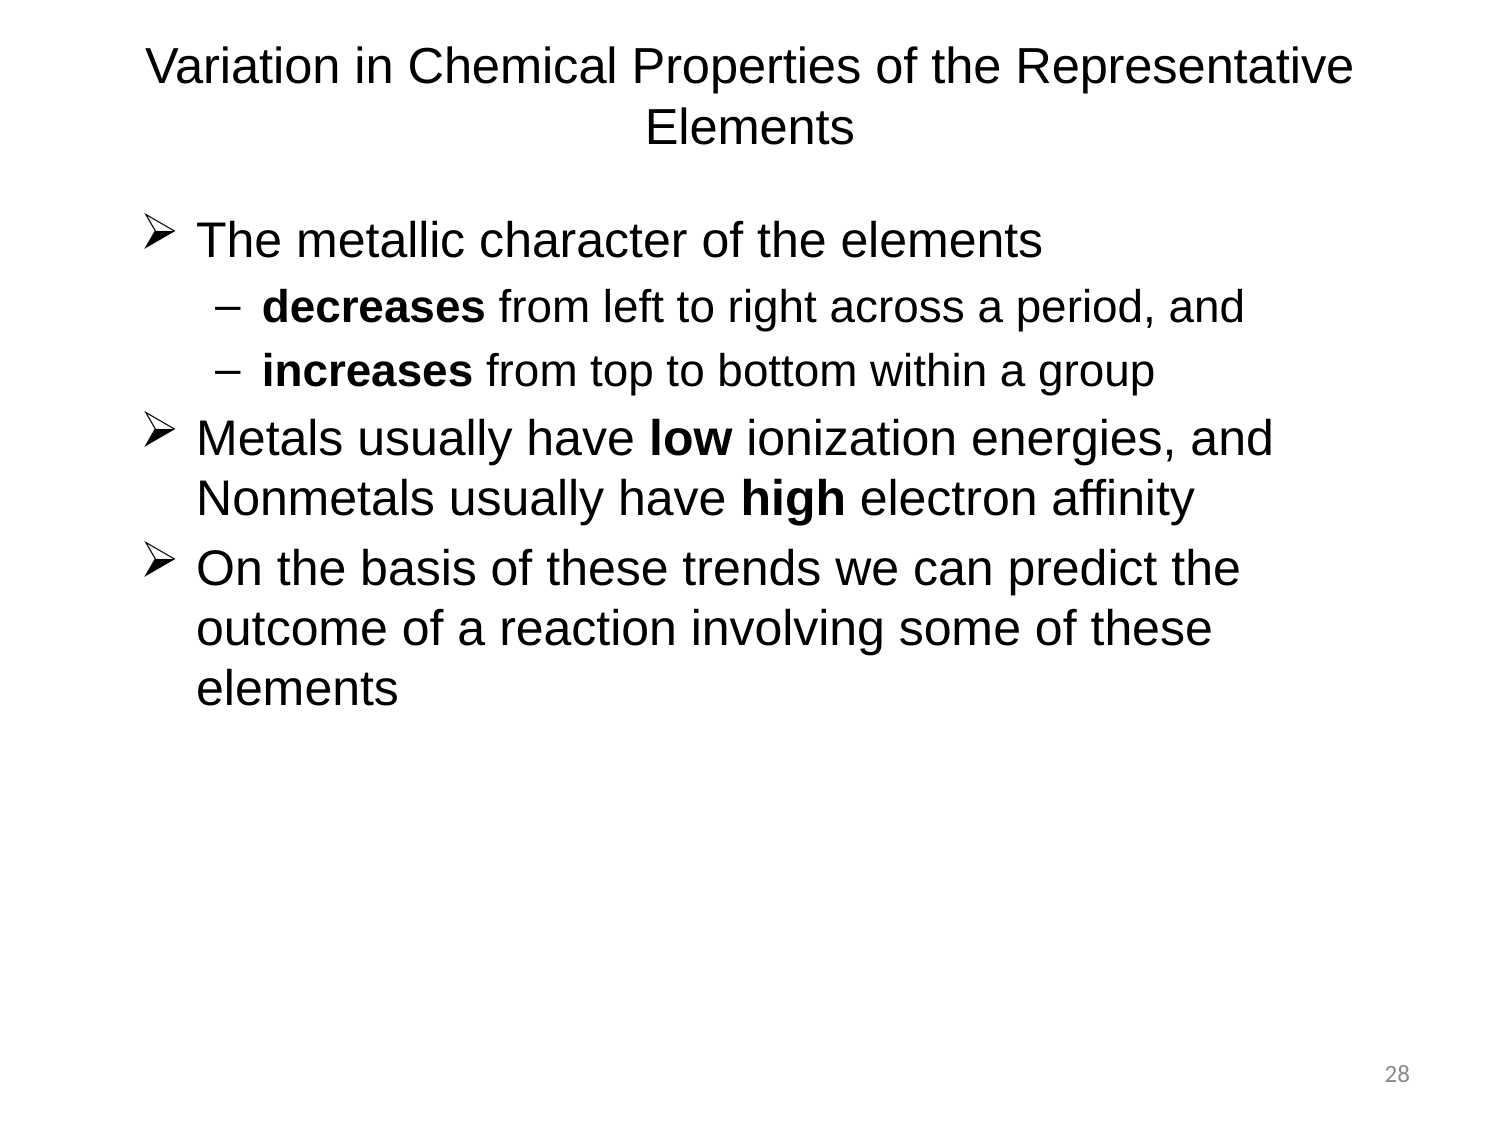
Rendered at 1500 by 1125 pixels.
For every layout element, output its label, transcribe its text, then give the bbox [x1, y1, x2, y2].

slide_number 28 [1074, 1042, 1425, 1103]
list The metallic character of the elements decreases from left to right across a period, and increases from top to bottom within a group Metals usually have low ionization energies, and Nonmetals usually have high electron affinity On the basis of these trends we can predict the outcome of a reaction involving some of these elements [125, 200, 1400, 1025]
title Variation in Chemical Properties of the Representative Elements [112, 24, 1388, 163]
